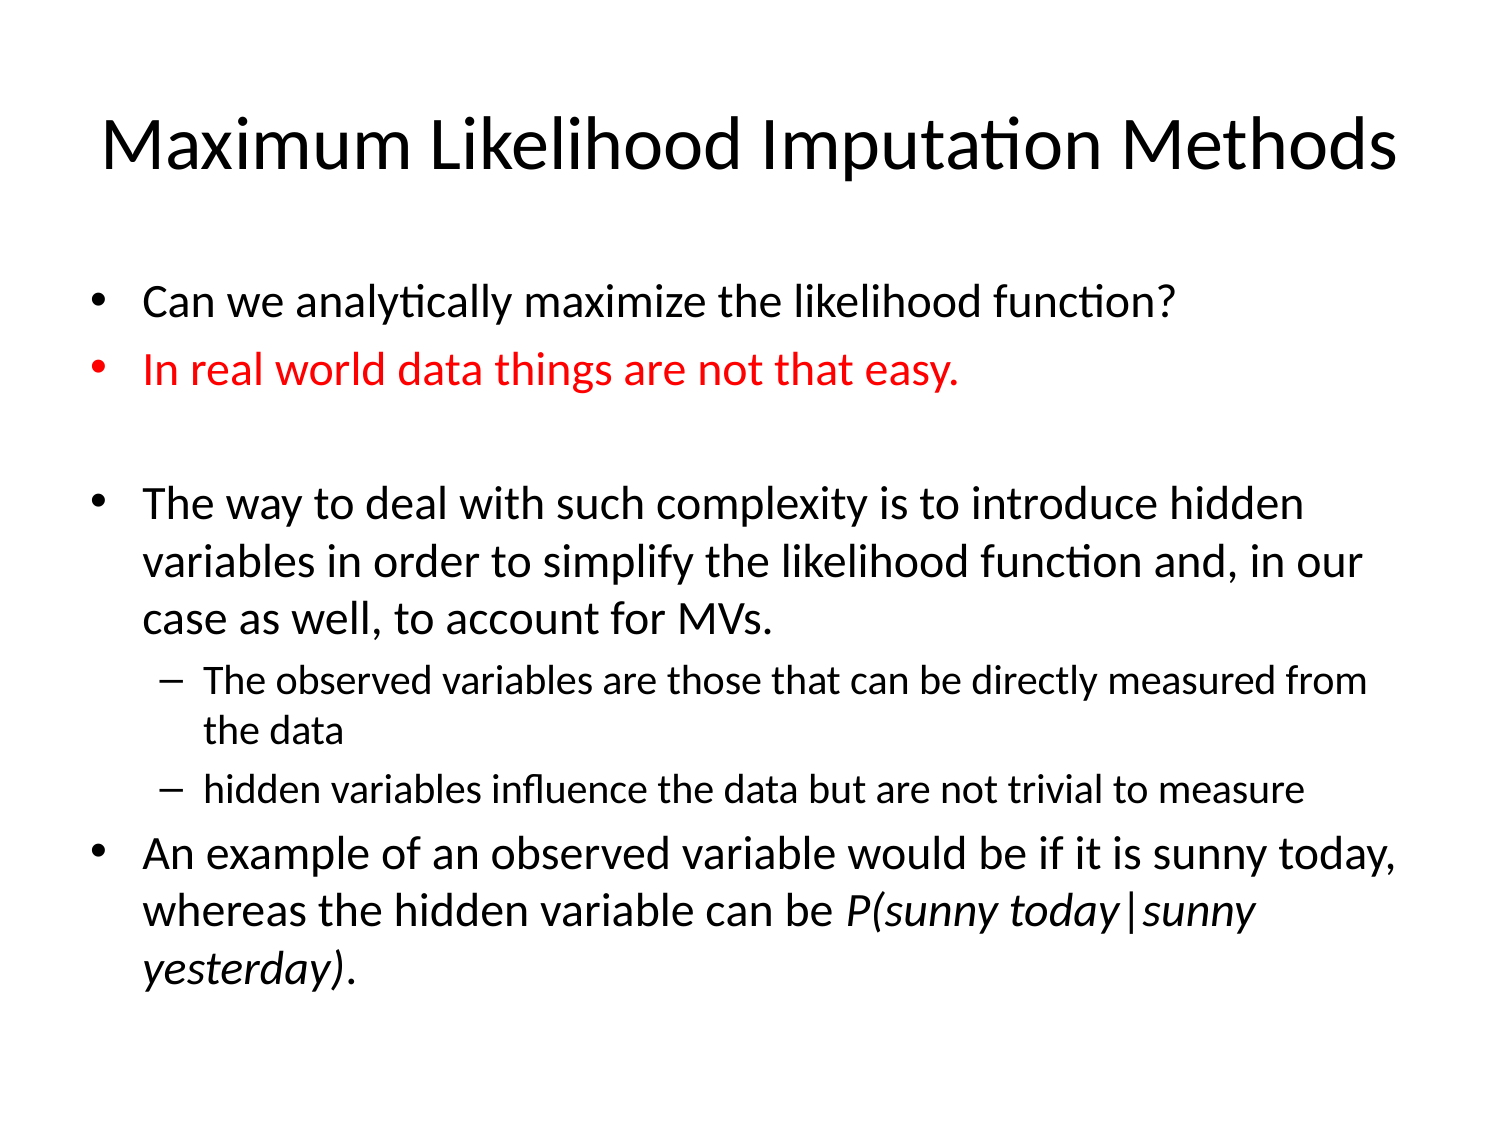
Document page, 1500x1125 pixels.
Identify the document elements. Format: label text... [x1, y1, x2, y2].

title Maximum Likelihood Imputation Methods [75, 45, 1425, 233]
list Can we analytically maximize the likelihood function? In real world data things are not that easy. The way to deal with such complexity is to introduce hidden variables in order to simplify the likelihood function and, in our case as well, to account for MVs. The observed variables are those that can be directly measured from the data hidden variables influence the data but are not trivial to measure An example of an observed variable would be if it is sunny today, whereas the hidden variable can be P(sunny today|sunny yesterday). [75, 262, 1425, 1005]
